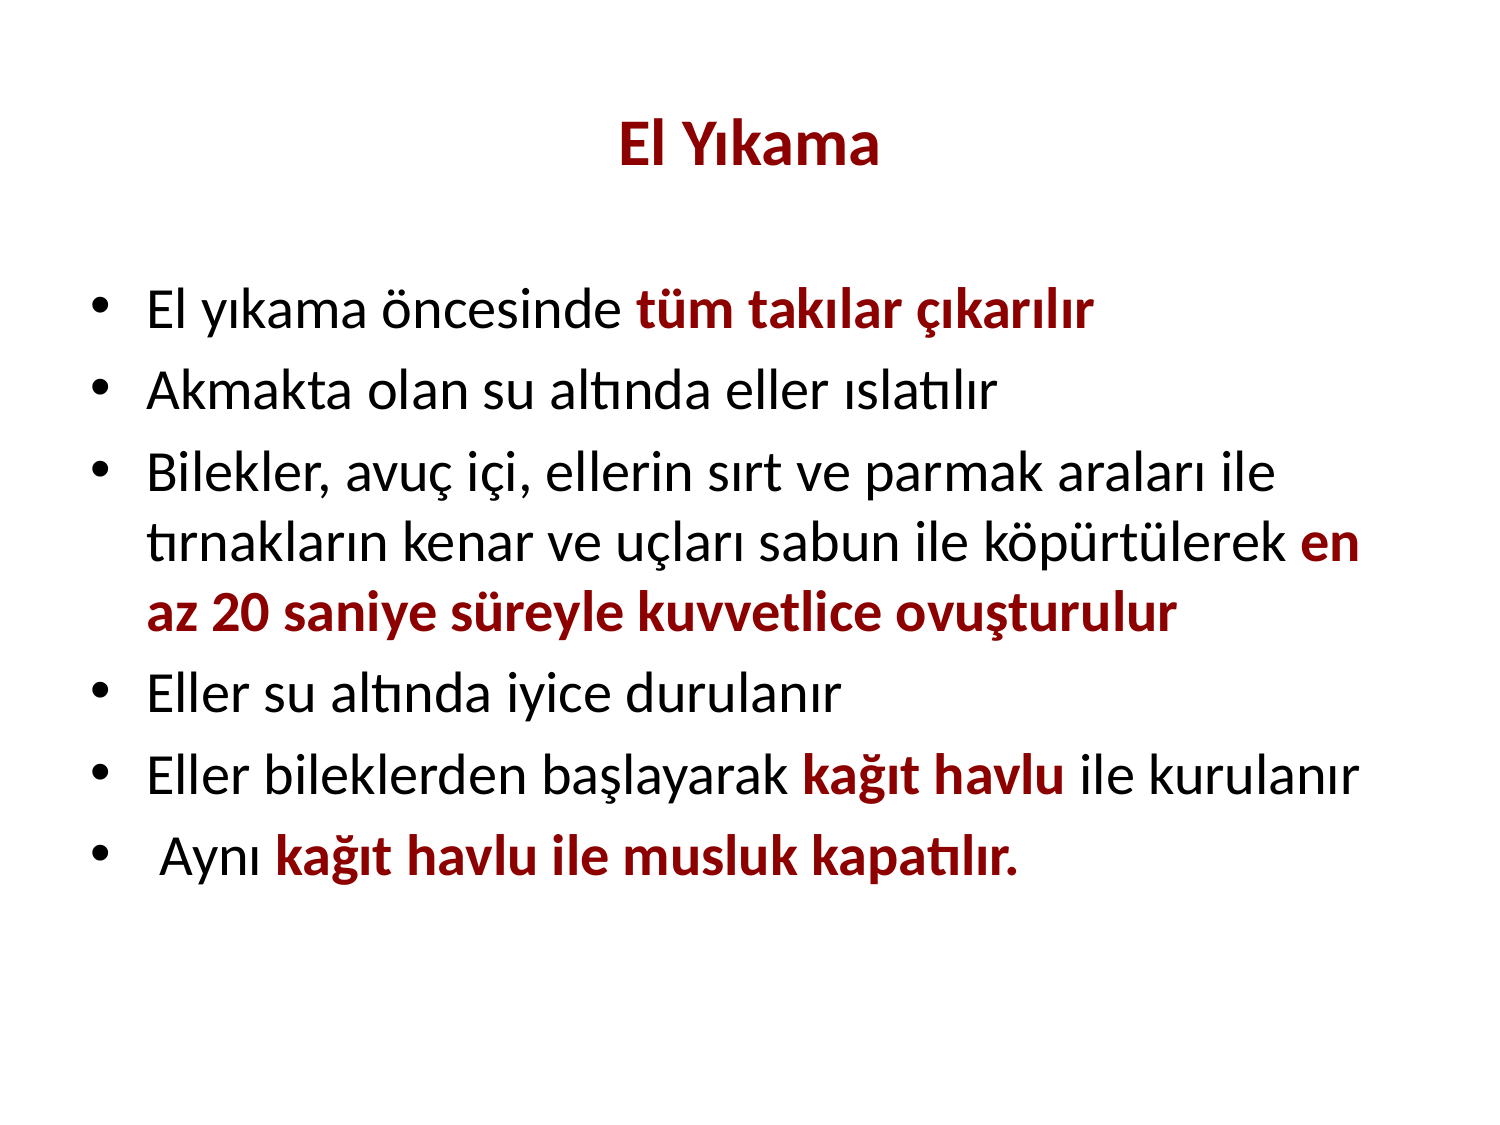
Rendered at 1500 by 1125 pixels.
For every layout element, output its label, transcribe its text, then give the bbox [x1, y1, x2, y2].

list El yıkama öncesinde tüm takılar çıkarılır Akmakta olan su altında eller ıslatılır Bilekler, avuç içi, ellerin sırt ve parmak araları ile tırnakların kenar ve uçları sabun ile köpürtülerek en az 20 saniye süreyle kuvvetlice ovuşturulur Eller su altında iyice durulanır Eller bileklerden başlayarak kağıt havlu ile kurulanır Aynı kağıt havlu ile musluk kapatılır. [75, 262, 1425, 1005]
title El Yıkama [75, 45, 1425, 233]
